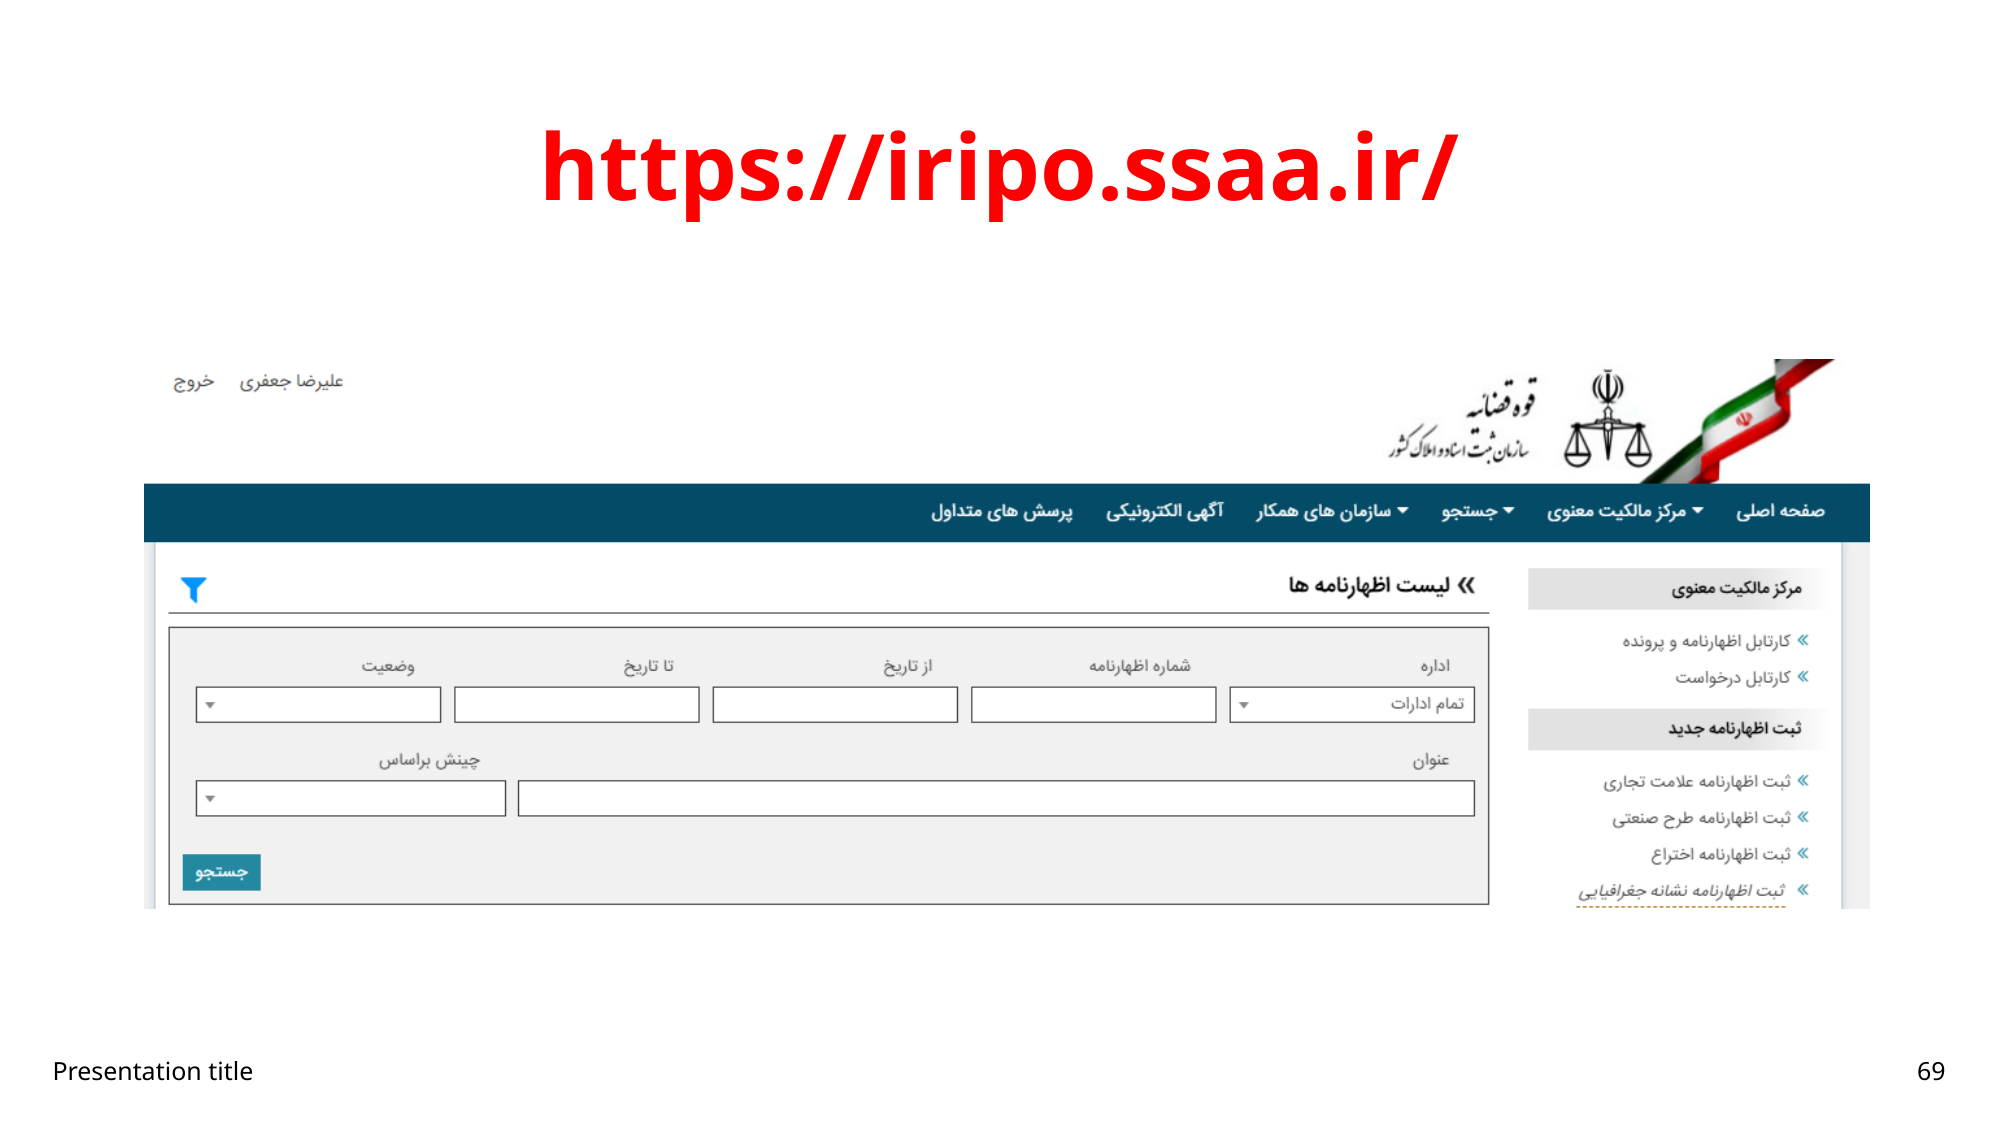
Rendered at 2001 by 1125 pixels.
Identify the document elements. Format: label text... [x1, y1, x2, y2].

title https://iripo.ssaa.ir/ [137, 62, 1863, 280]
footer Presentation title [37, 1042, 713, 1103]
slide_number 69 [1510, 1042, 1961, 1103]
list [144, 359, 1870, 909]
